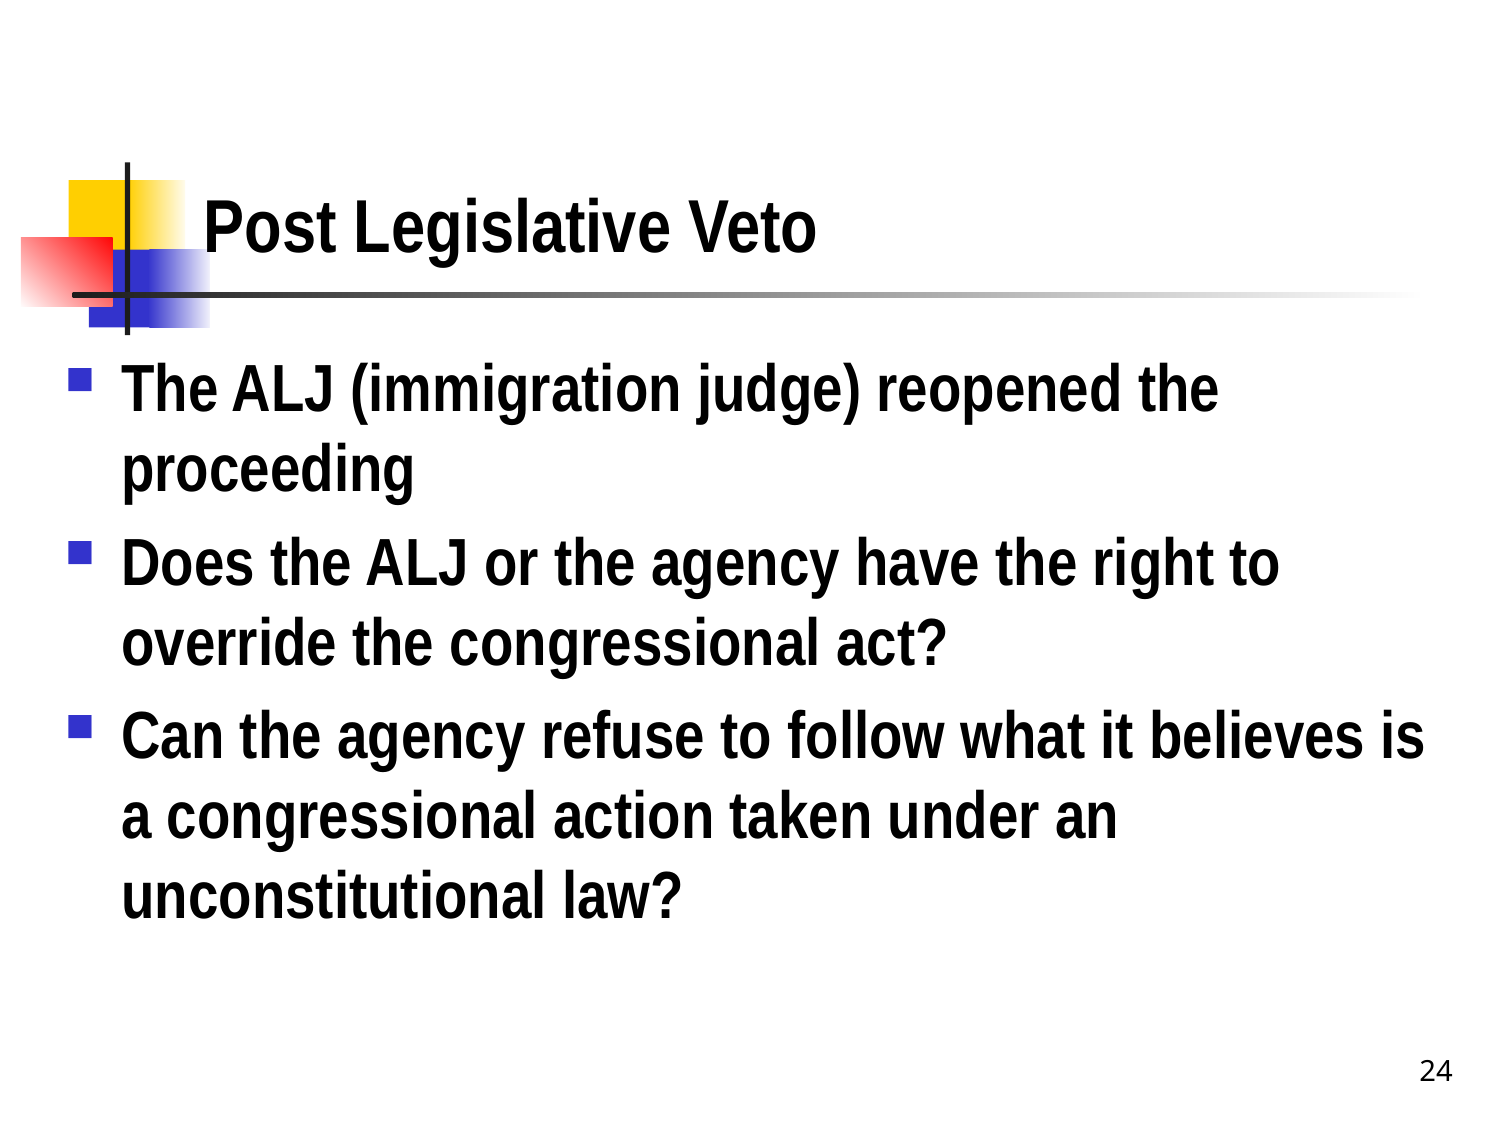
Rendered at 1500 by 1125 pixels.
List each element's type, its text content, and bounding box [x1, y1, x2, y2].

slide_number 24 [1155, 1024, 1468, 1100]
title Post Legislative Veto [188, 35, 1468, 275]
list The ALJ (immigration judge) reopened the proceeding Does the ALJ or the agency have the right to override the congressional act? Can the agency refuse to follow what it believes is a congressional action taken under an unconstitutional law? [50, 337, 1450, 1075]
